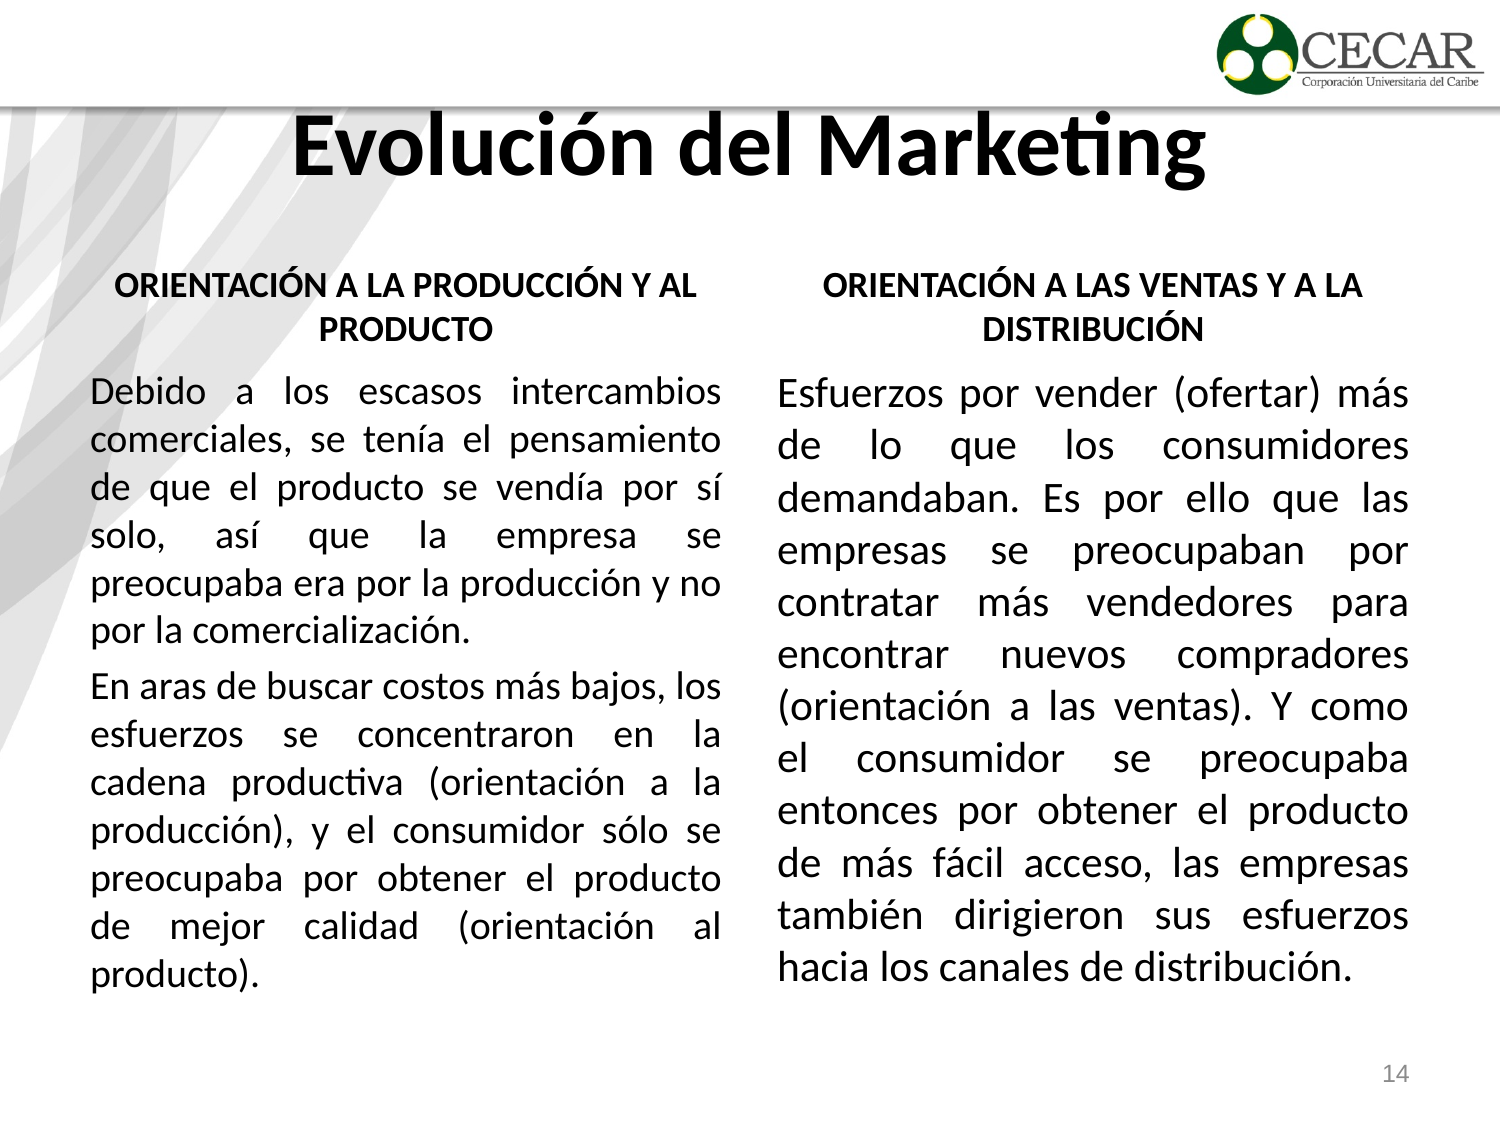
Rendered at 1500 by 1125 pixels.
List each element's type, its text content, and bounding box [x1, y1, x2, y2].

list ORIENTACIÓN A LAS VENTAS Y A LA DISTRIBUCIÓN [761, 251, 1425, 356]
slide_number 14 [1074, 1042, 1425, 1103]
picture [0, 0, 1500, 1125]
list Debido a los escasos intercambios comerciales, se tenía el pensamiento de que el producto se vendía por sí solo, así que la empresa se preocupaba era por la producción y no por la comercialización. En aras de buscar costos más bajos, los esfuerzos se concentraron en la cadena productiva (orientación a la producción), y el consumidor sólo se preocupaba por obtener el producto de mejor calidad (orientación al producto). [75, 356, 738, 1005]
list Esfuerzos por vender (ofertar) más de lo que los consumidores demandaban. Es por ello que las empresas se preocupaban por contratar más vendedores para encontrar nuevos compradores (orientación a las ventas). Y como el consumidor se preocupaba entonces por obtener el producto de más fácil acceso, las empresas también dirigieron sus esfuerzos hacia los canales de distribución. [761, 356, 1425, 1005]
list ORIENTACIÓN A LA PRODUCCIÓN Y AL PRODUCTO [75, 251, 738, 356]
title Evolución del Marketing [75, 45, 1425, 233]
